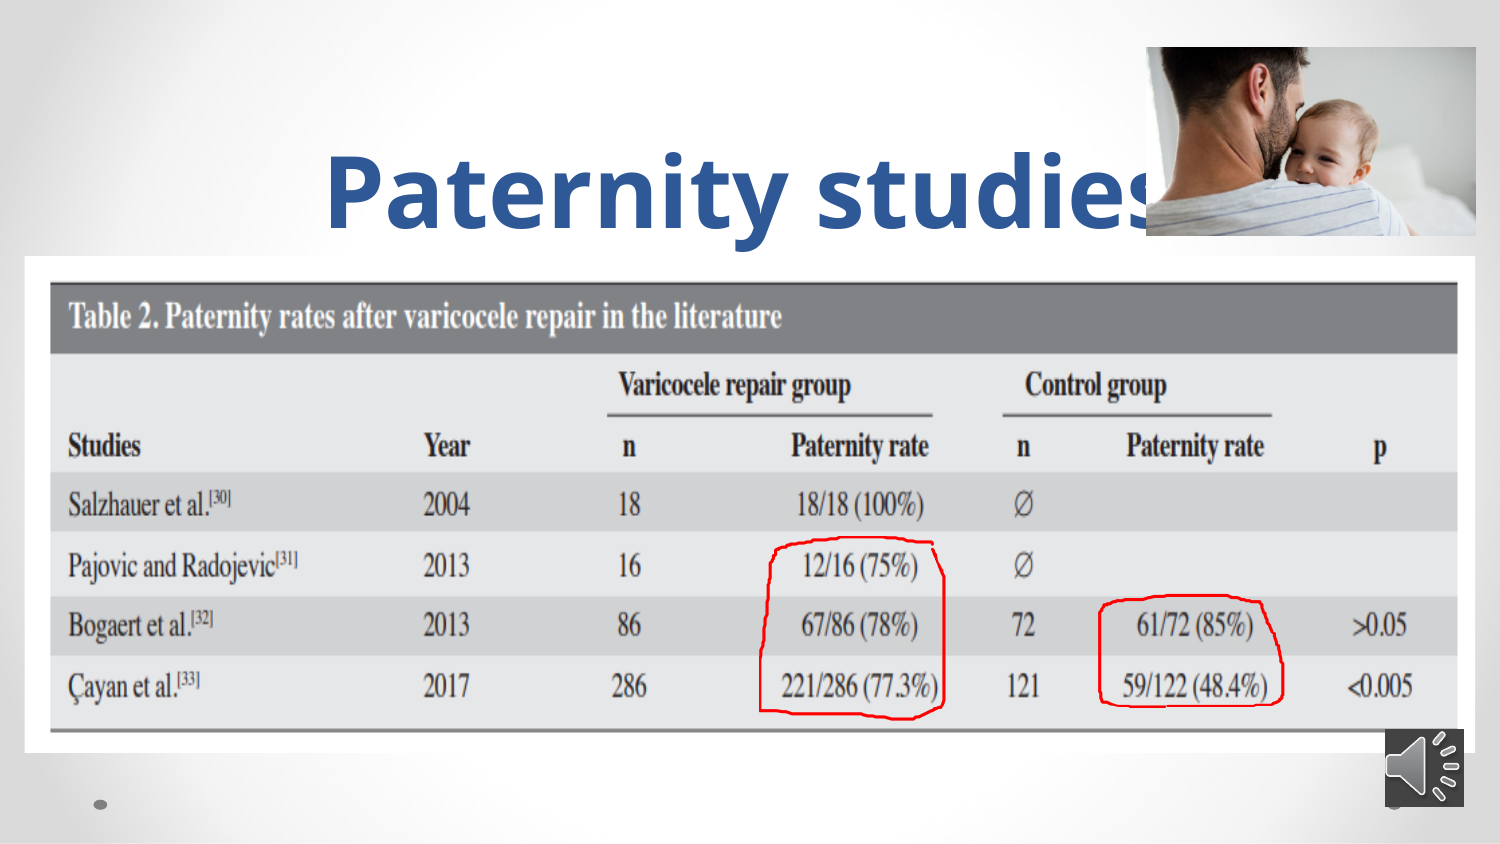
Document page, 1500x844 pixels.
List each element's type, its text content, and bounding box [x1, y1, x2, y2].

picture [0, 0, 1500, 844]
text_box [681, 247, 1500, 844]
title Paternity studies [75, 59, 1425, 254]
